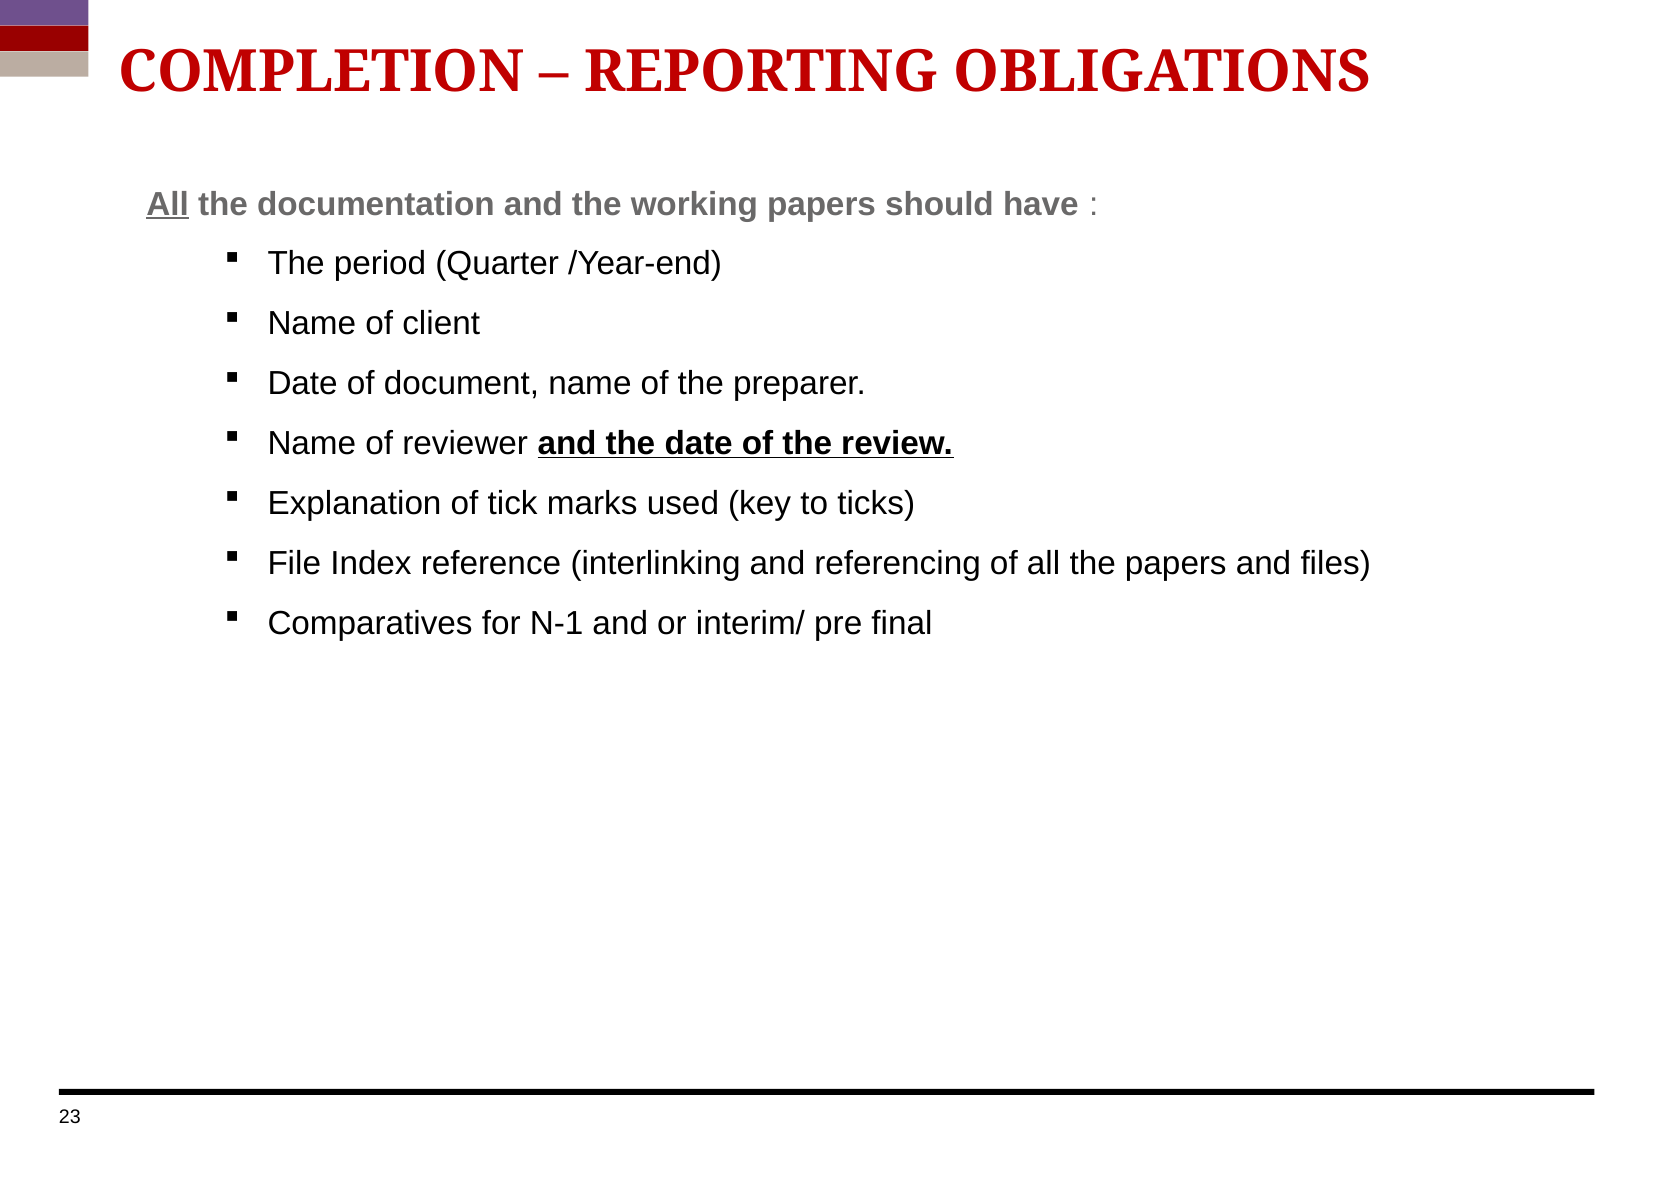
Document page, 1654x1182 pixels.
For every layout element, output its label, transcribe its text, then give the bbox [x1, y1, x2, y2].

list All the documentation and the working papers should have : The period (Quarter /Year-end) Name of client Date of document, name of the preparer. Name of reviewer and the date of the review. Explanation of tick marks used (key to ticks) File Index reference (interlinking and referencing of all the papers and files) Comparatives for N-1 and or interim/ pre final [106, 141, 1560, 996]
title Completion – REPORTING OBLIGATIONS [118, 36, 1595, 107]
slide_number 23 [58, 1103, 178, 1133]
